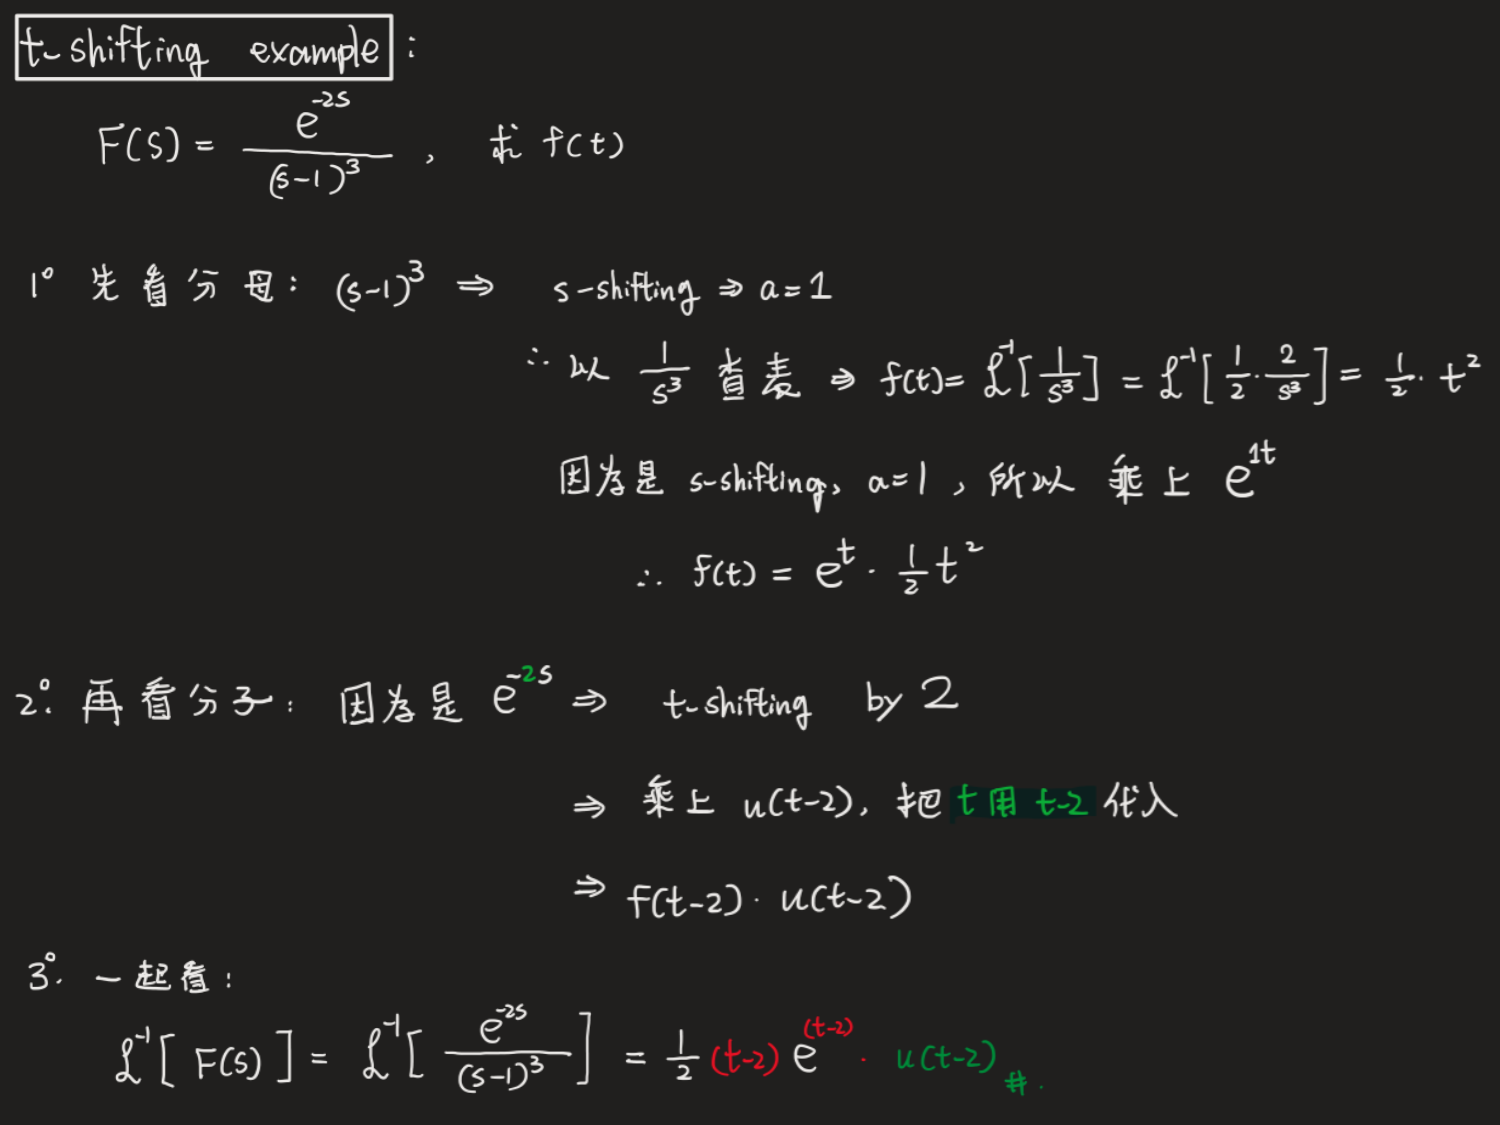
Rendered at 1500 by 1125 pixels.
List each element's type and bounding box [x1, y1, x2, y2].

picture [0, 227, 1500, 628]
list [0, 0, 655, 226]
picture [0, 658, 1250, 1125]
